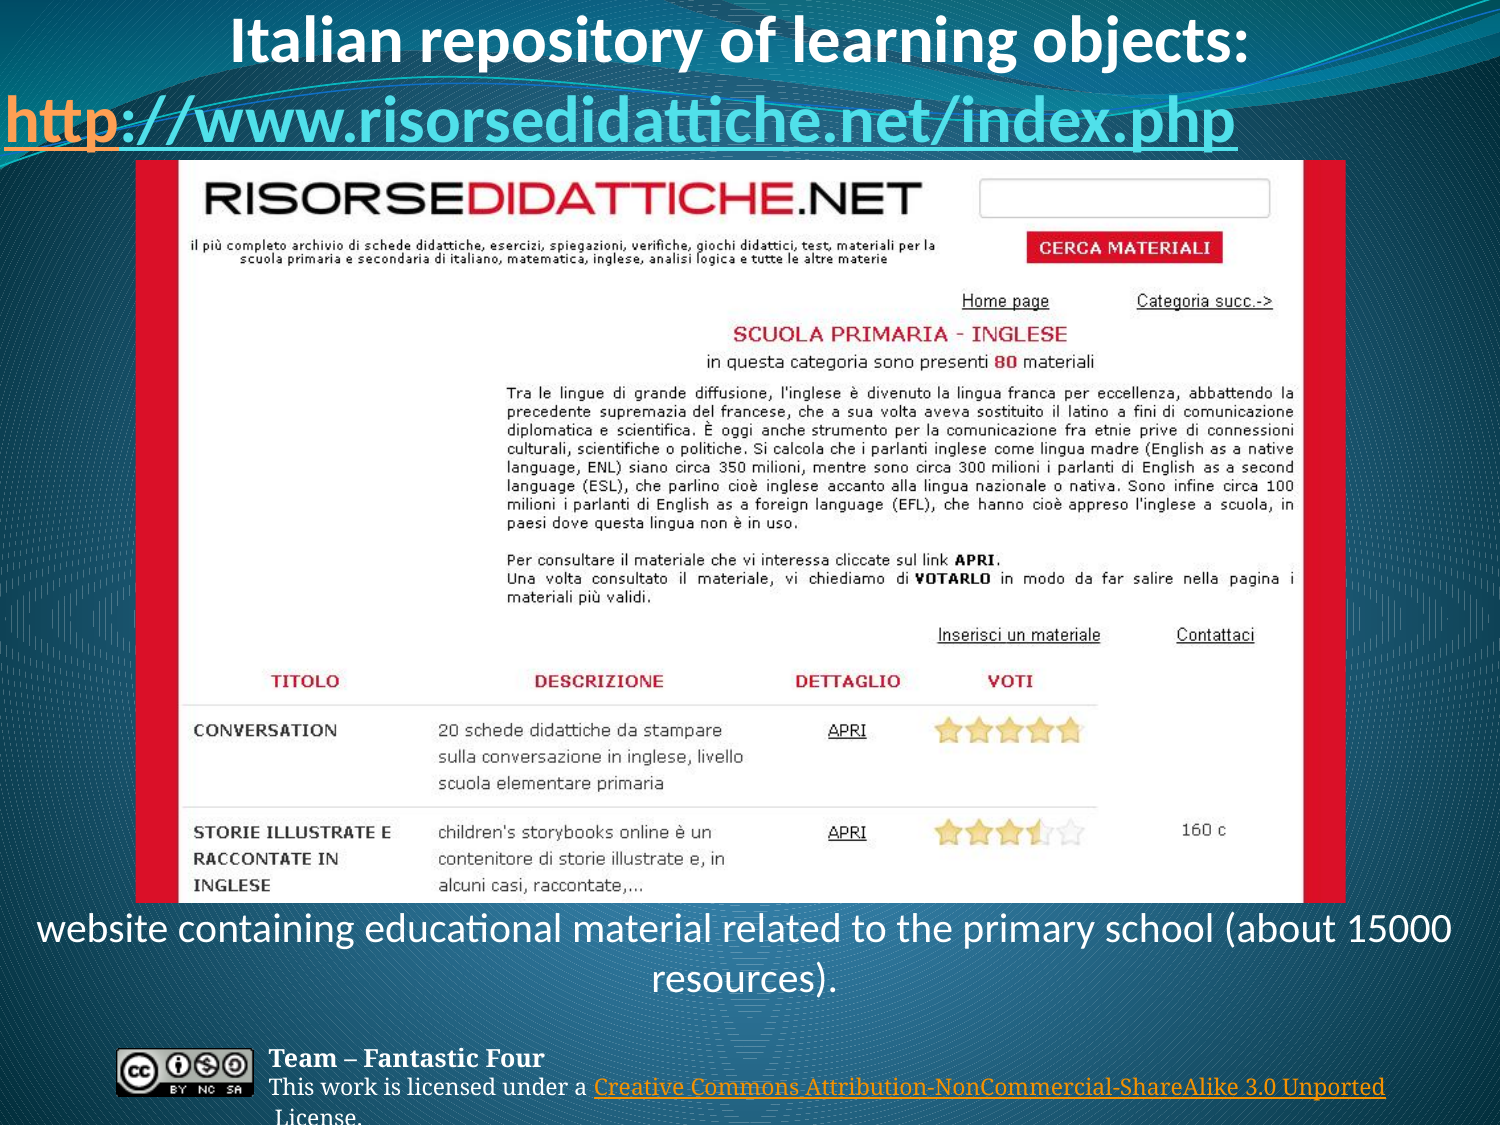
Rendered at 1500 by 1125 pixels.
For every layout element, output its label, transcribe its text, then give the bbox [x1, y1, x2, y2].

text_box Team – Fantastic Four This work is licensed under a Creative Commons Attribution-NonCommercial-ShareAlike 3.0 Unported License. [253, 1035, 1412, 1125]
picture [135, 160, 1346, 903]
picture [116, 1048, 255, 1098]
subtitle website containing educational material related to the primary school (about 15000 resources). [0, 893, 1500, 1027]
title Italian repository of learning objects: http://www.risorsedidattiche.net/index.php [0, 0, 1500, 238]
